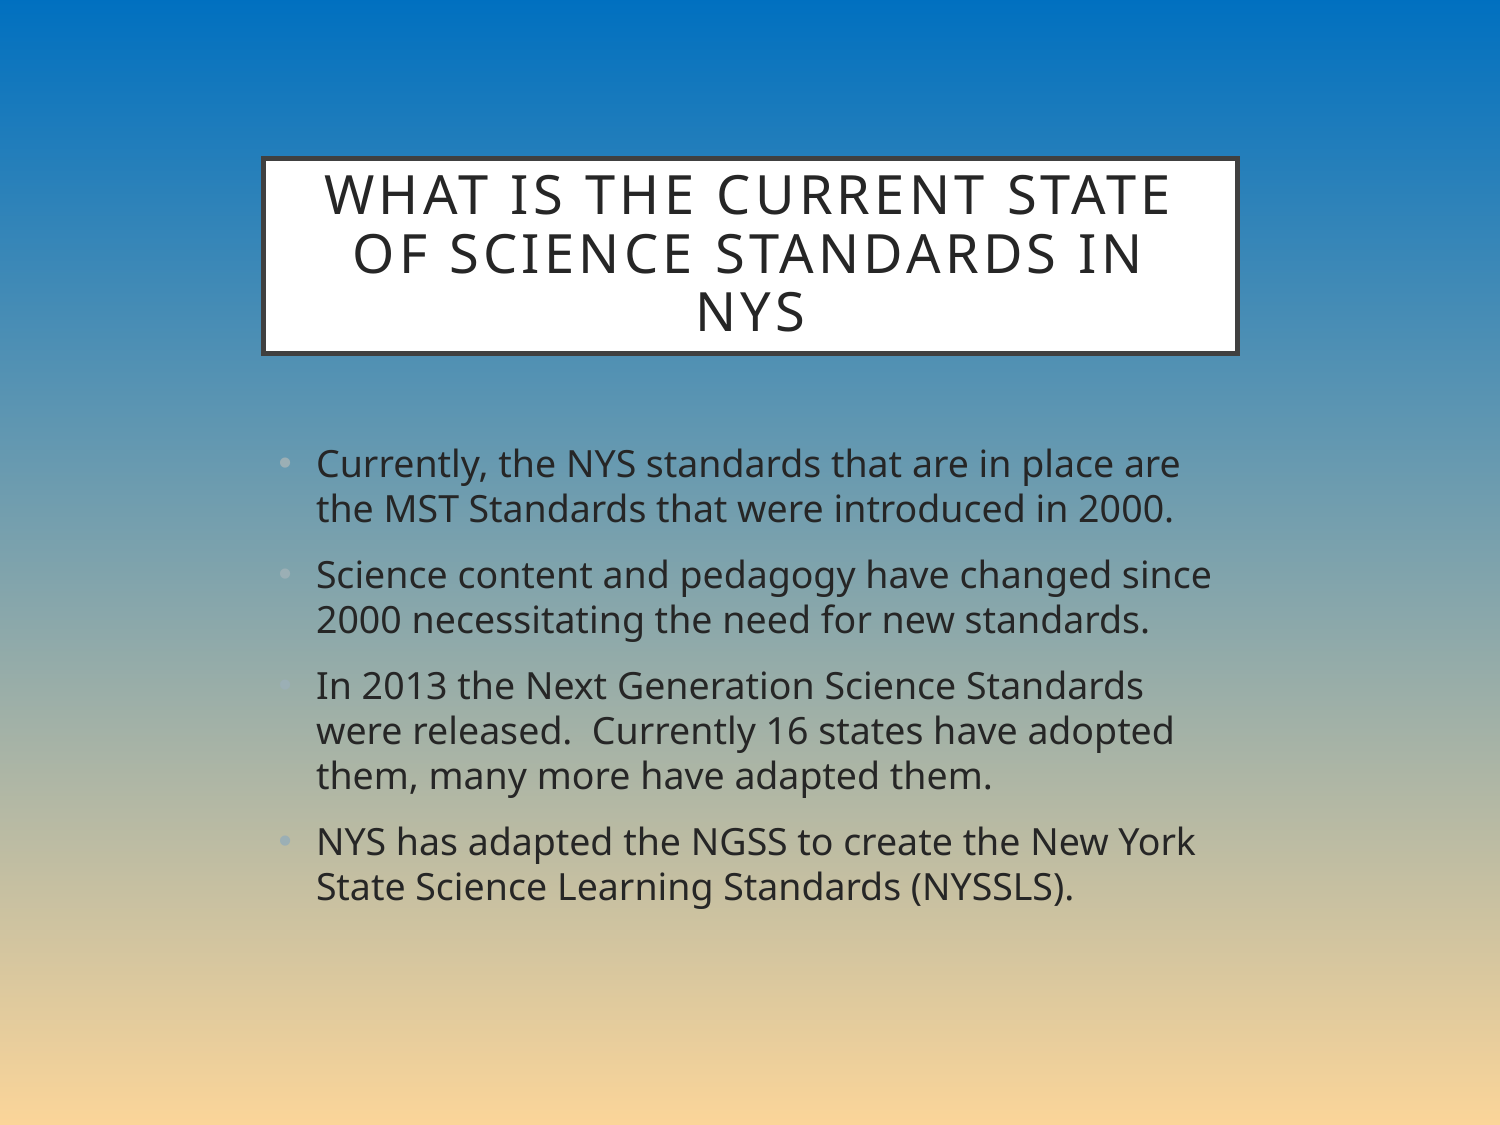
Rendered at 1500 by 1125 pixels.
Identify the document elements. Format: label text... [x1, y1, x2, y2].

title What is the current state of science standards in NYS [261, 156, 1240, 356]
list Currently, the NYS standards that are in place are the MST Standards that were introduced in 2000. Science content and pedagogy have changed since 2000 necessitating the need for new standards. In 2013 the Next Generation Science Standards were released. Currently 16 states have adopted them, many more have adapted them. NYS has adapted the NGSS to create the New York State Science Learning Standards (NYSSLS). [263, 432, 1238, 942]
